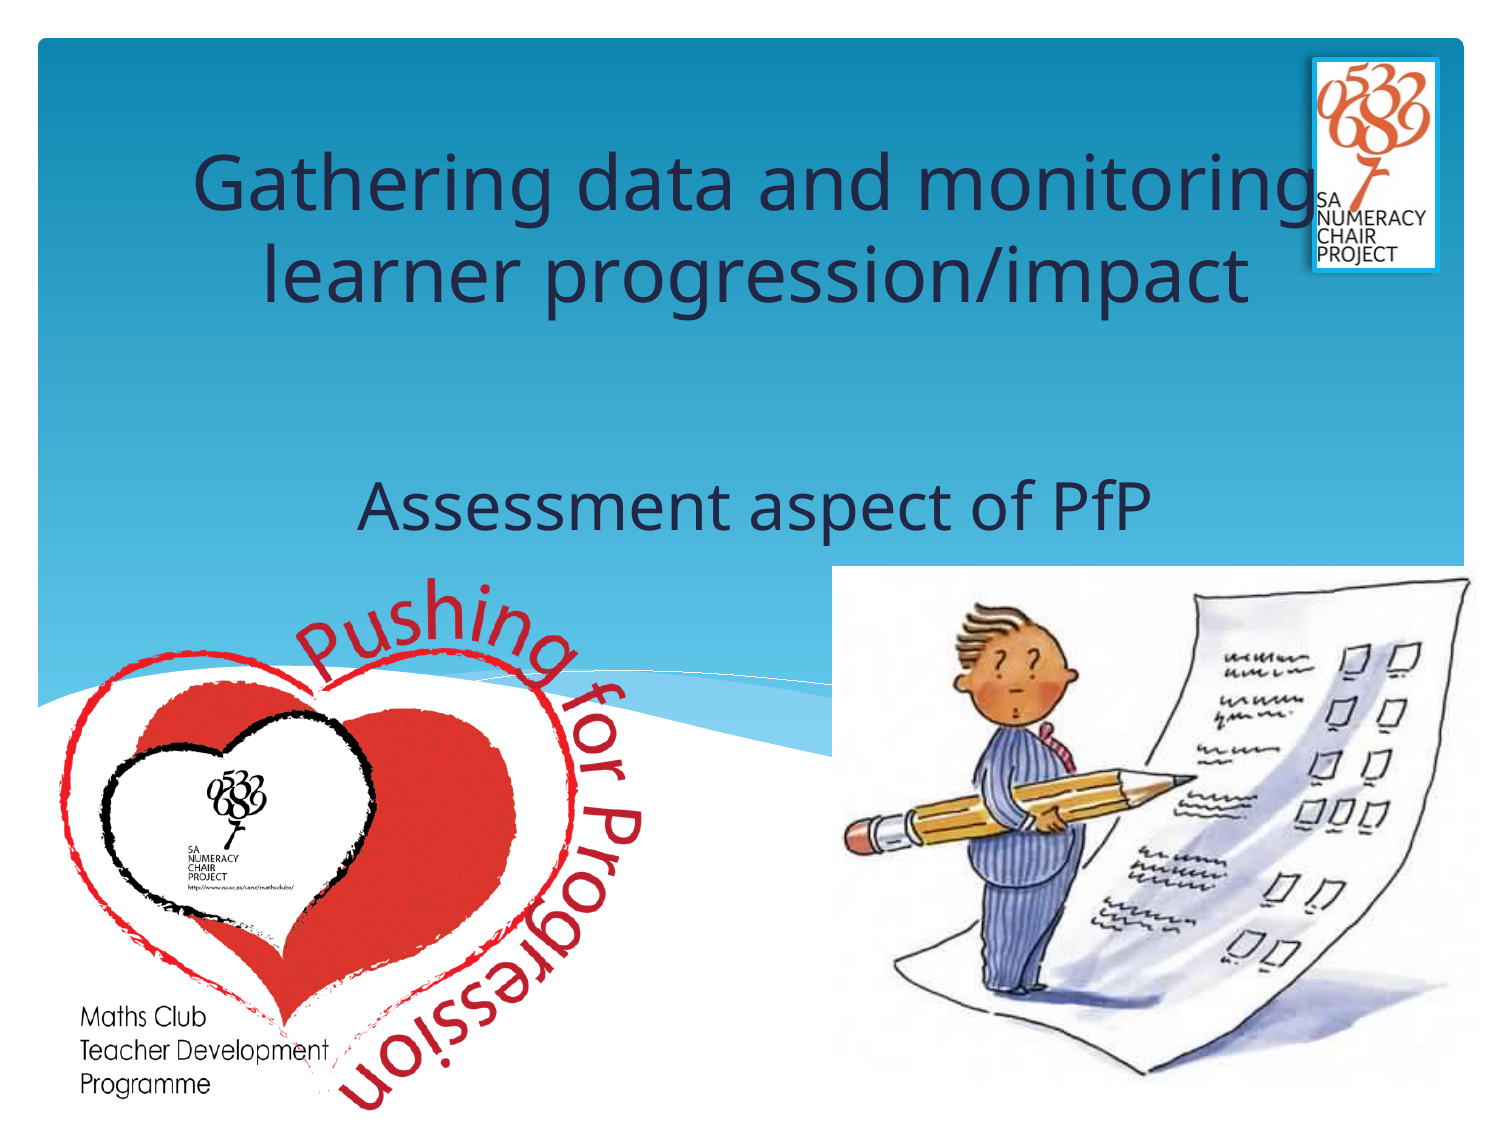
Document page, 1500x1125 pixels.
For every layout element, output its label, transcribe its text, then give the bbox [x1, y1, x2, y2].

list Assessment aspect of PfP [230, 397, 1283, 552]
picture [0, 573, 727, 1125]
picture [1318, 63, 1434, 267]
picture [832, 566, 1478, 1084]
title Gathering data and monitoring learner progression/impact [119, 125, 1395, 376]
